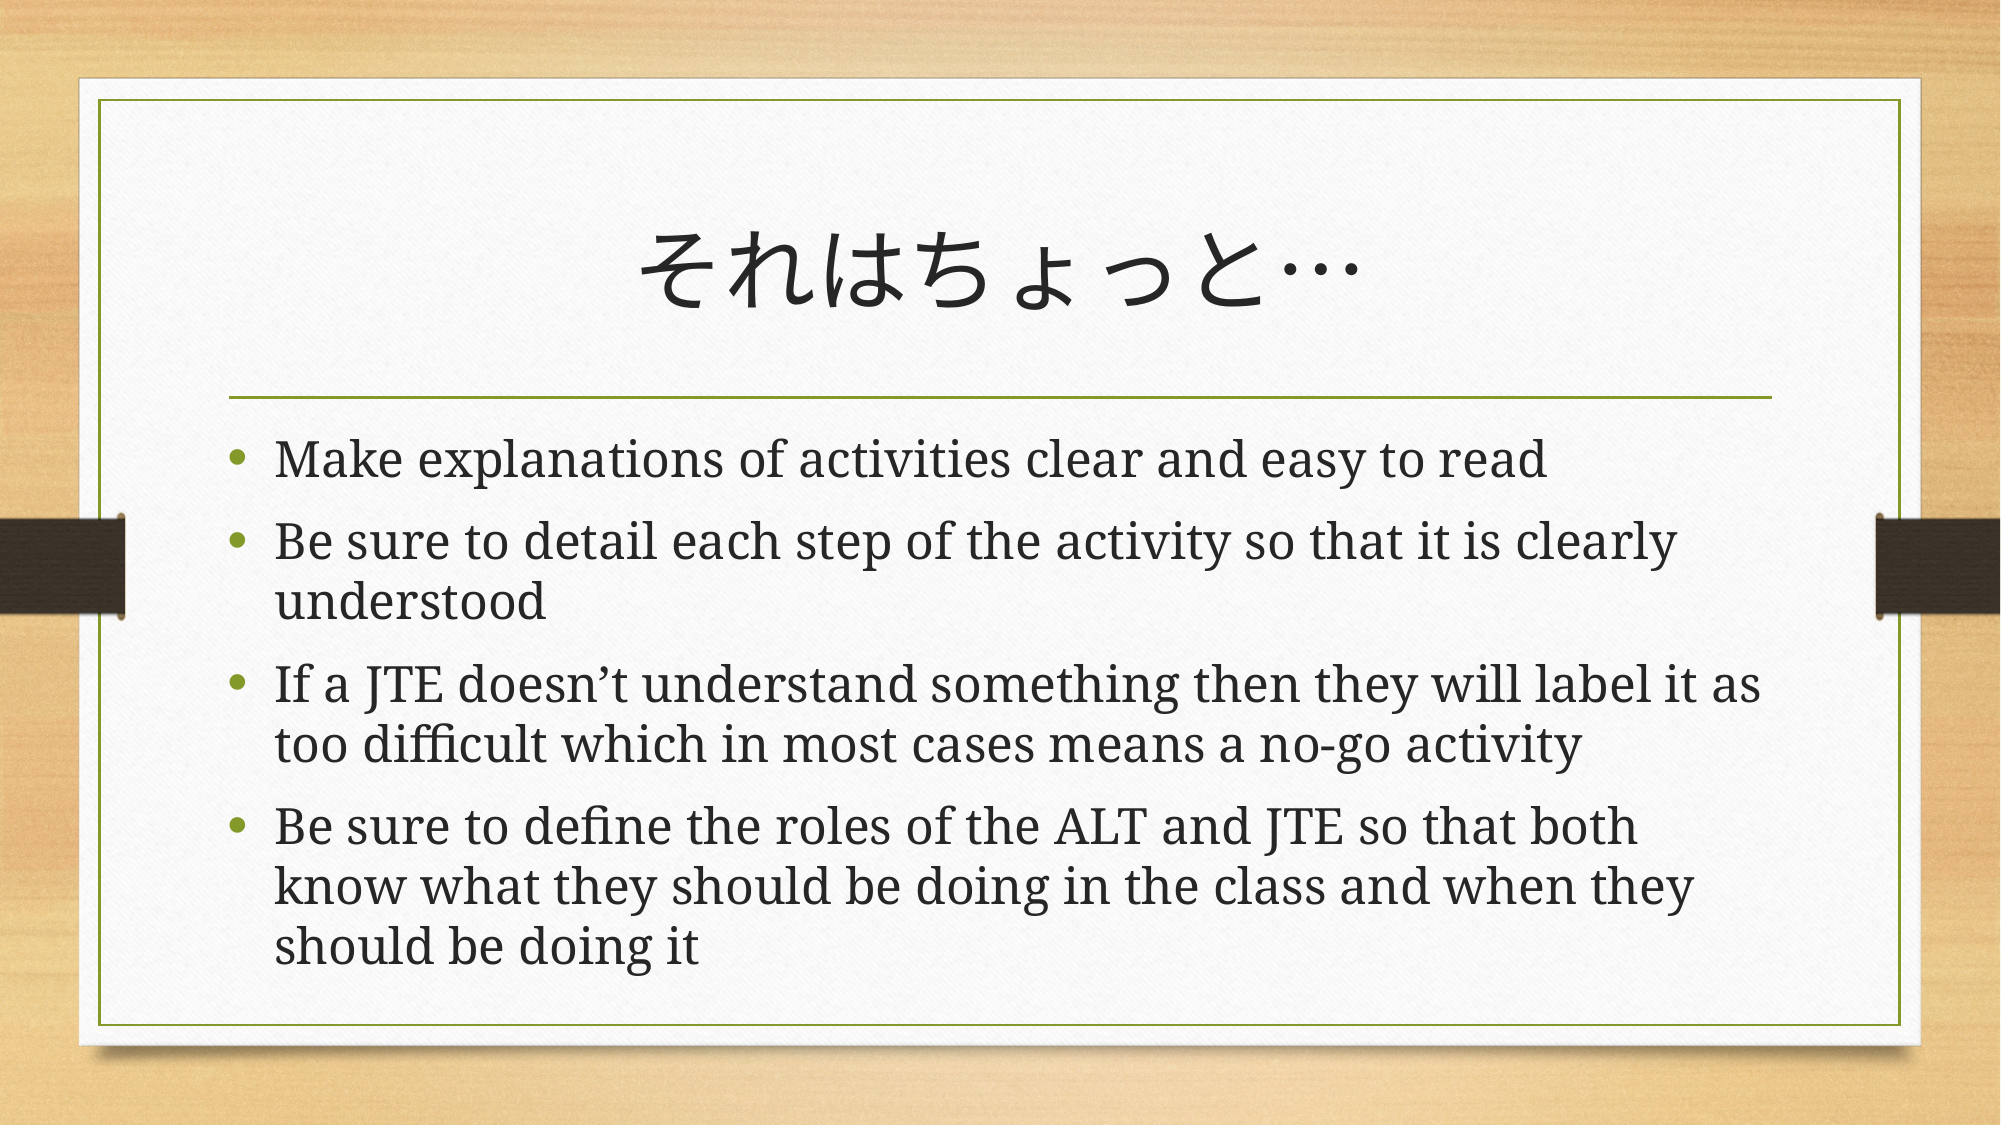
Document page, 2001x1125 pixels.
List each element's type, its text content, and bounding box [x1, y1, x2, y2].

title それはちょっと… [212, 161, 1788, 375]
list Make explanations of activities clear and easy to read Be sure to detail each step of the activity so that it is clearly understood If a JTE doesn’t understand something then they will label it as too difficult which in most cases means a no-go activity Be sure to define the roles of the ALT and JTE so that both know what they should be doing in the class and when they should be doing it [212, 419, 1788, 964]
picture [0, 0, 2001, 1125]
